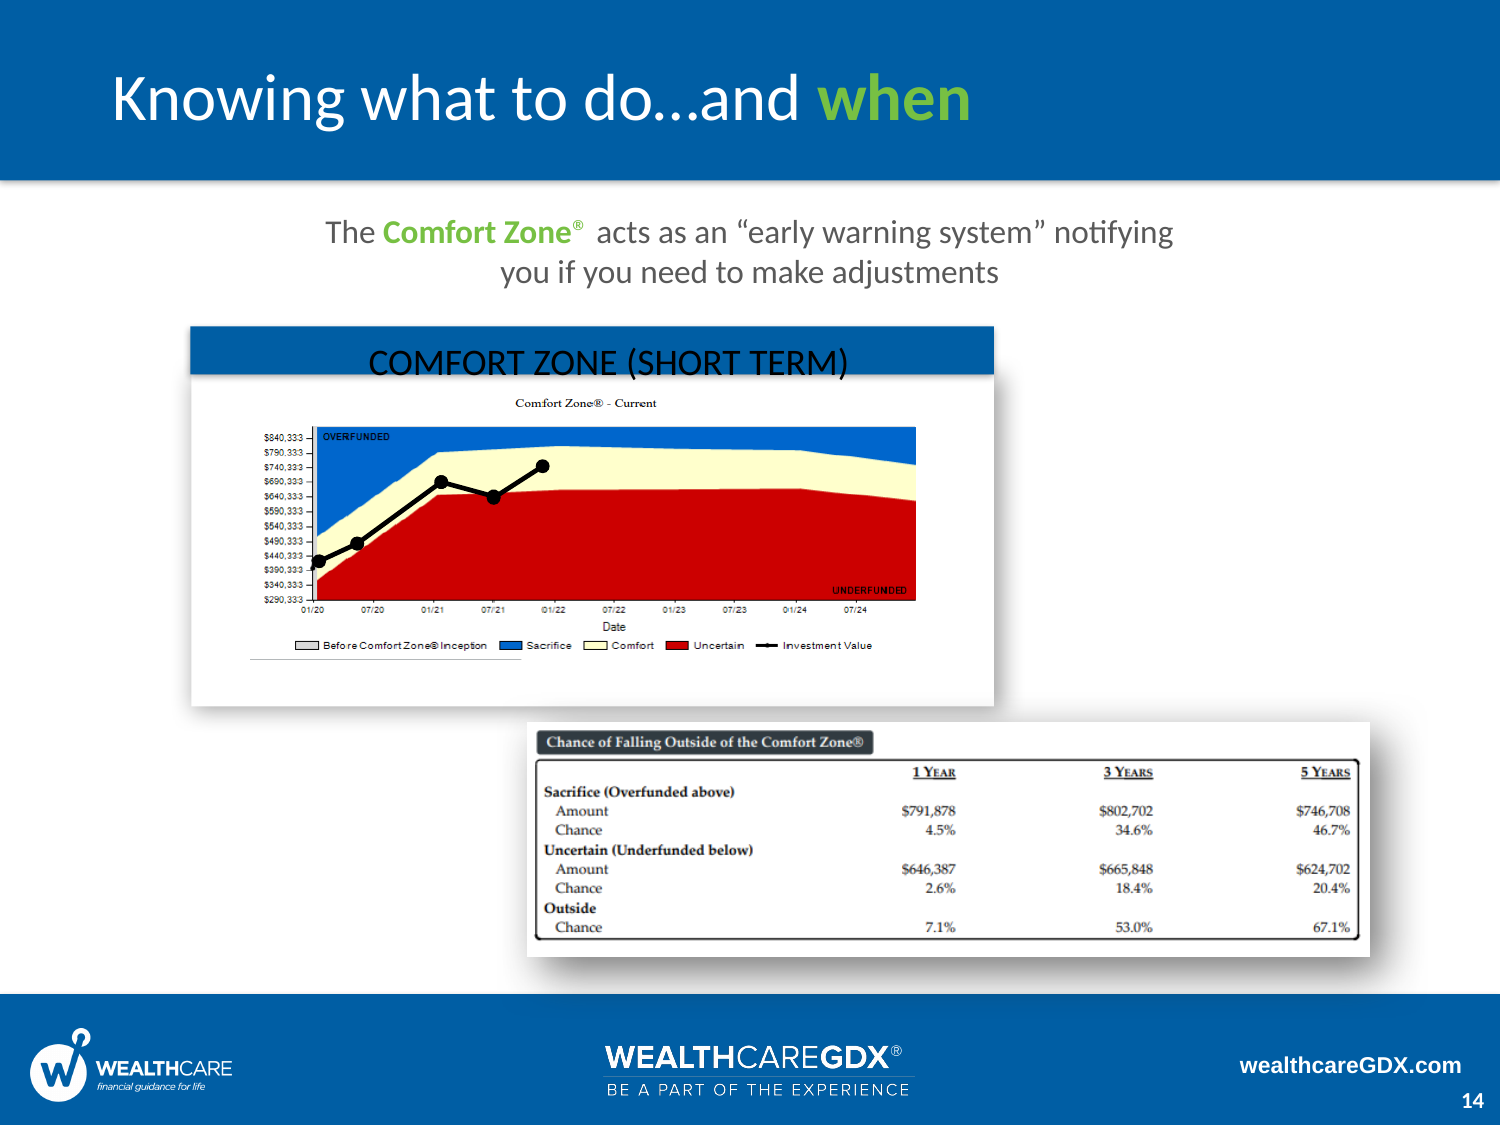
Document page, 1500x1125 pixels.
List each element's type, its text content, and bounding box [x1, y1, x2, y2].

title Knowing what to do…and when [82, 46, 1500, 227]
text_box The Comfort Zone® acts as an “early warning system” notifying you if you need to make adjustments [294, 202, 1206, 298]
picture [30, 1028, 232, 1102]
picture [587, 1022, 931, 1108]
picture [527, 721, 1370, 958]
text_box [190, 326, 995, 707]
